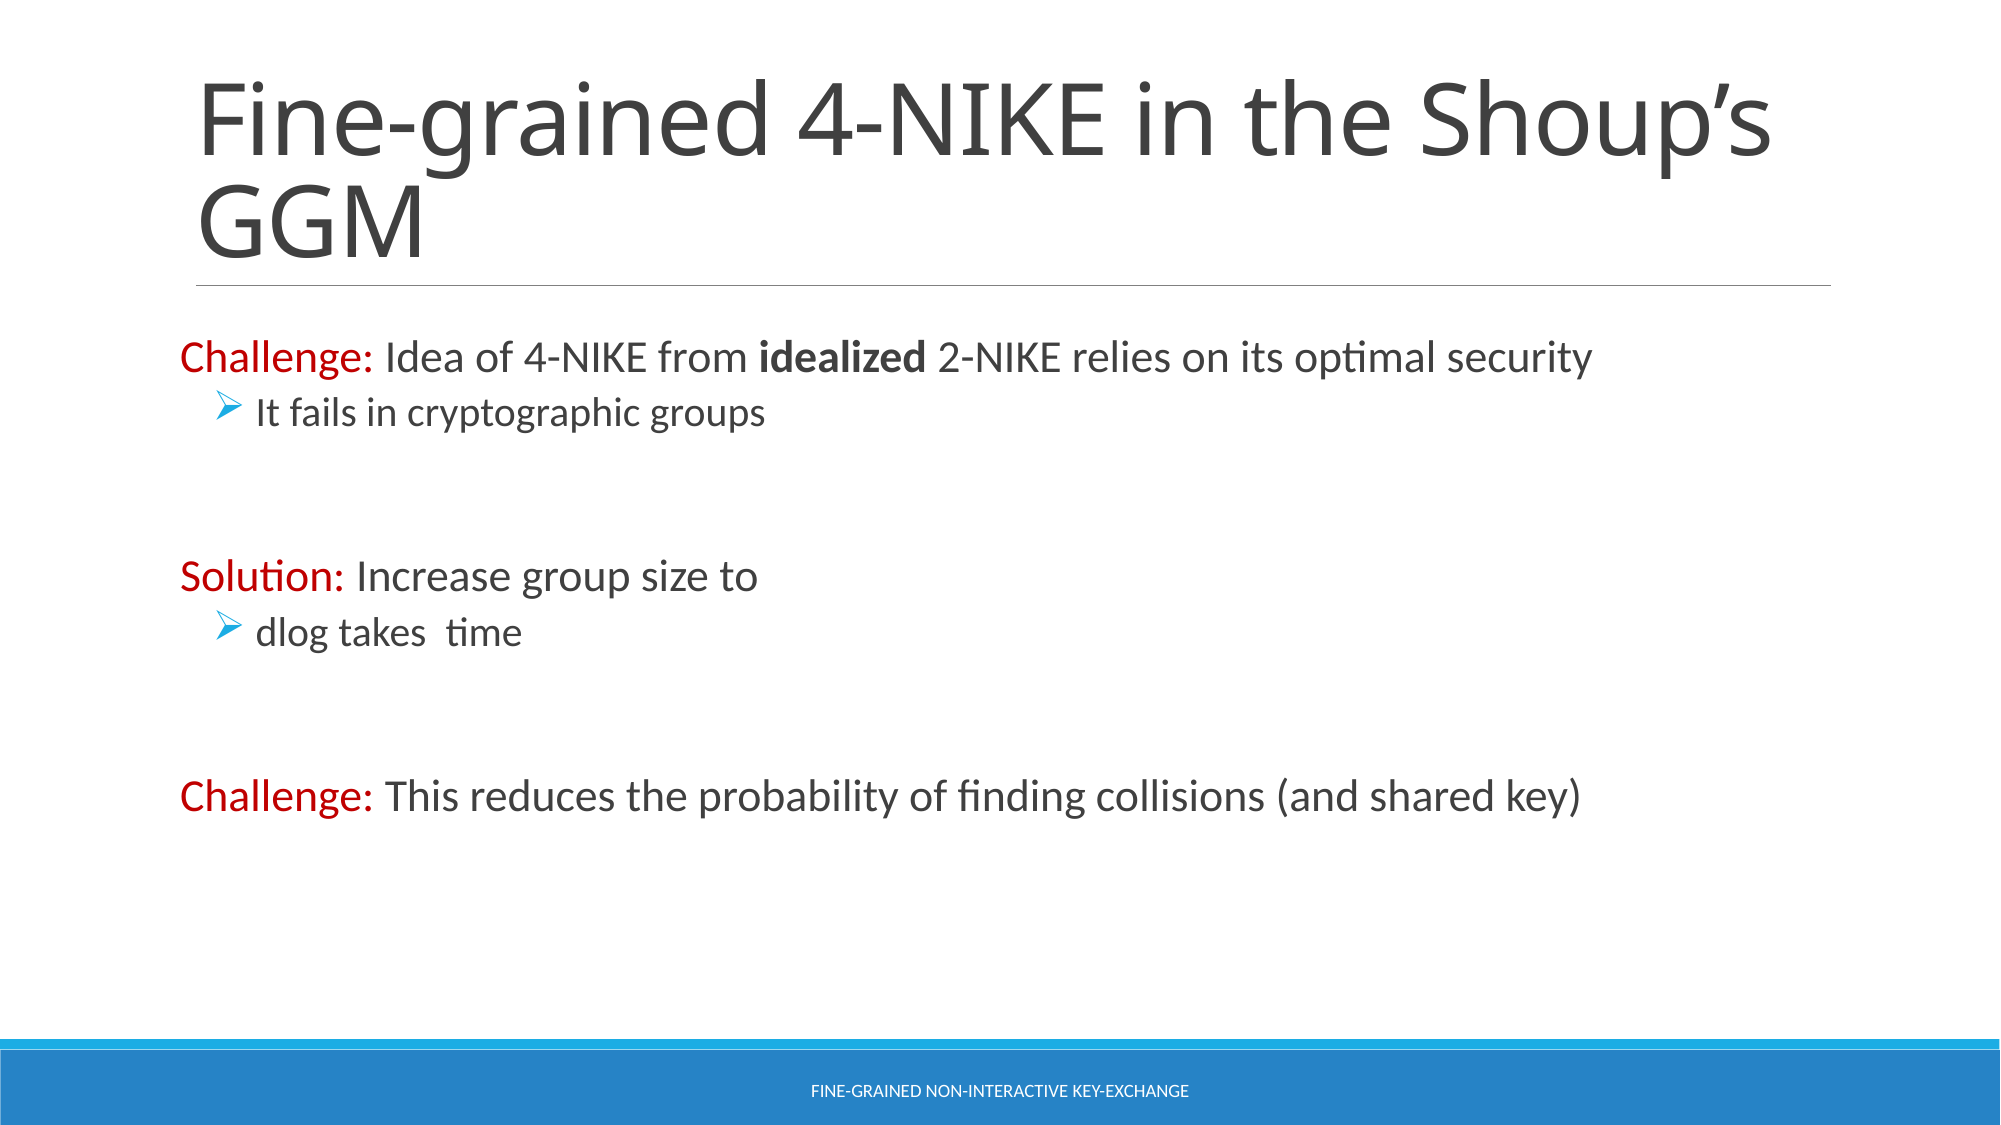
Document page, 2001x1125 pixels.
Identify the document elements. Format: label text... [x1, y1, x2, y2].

footer Fine-Grained Non-Interactive Key-Exchange [604, 1059, 1396, 1120]
title Fine-grained 4-NIKE in the Shoup’s GGM [180, 47, 1830, 285]
